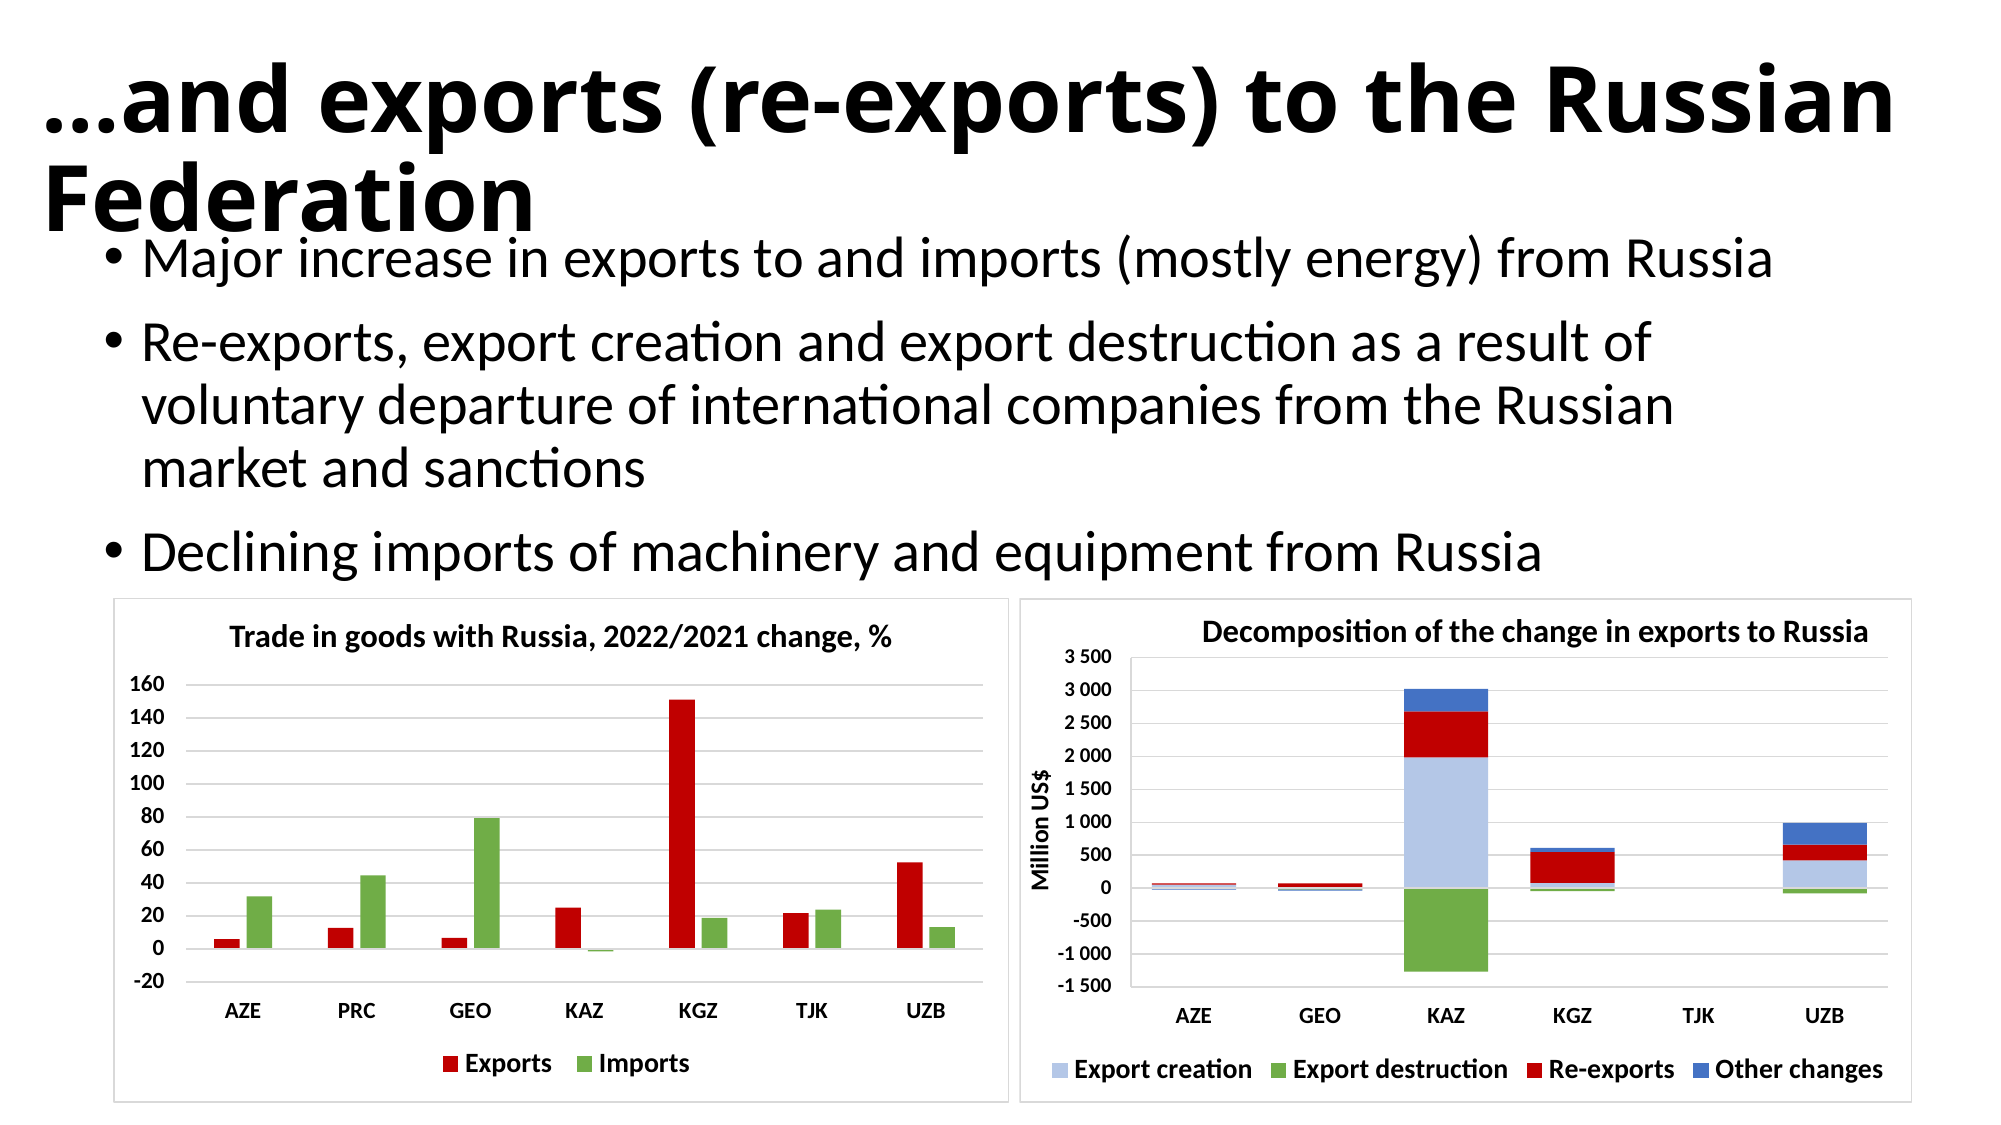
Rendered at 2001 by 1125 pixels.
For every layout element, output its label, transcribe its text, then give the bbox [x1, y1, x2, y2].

list Major increase in exports to and imports (mostly energy) from Russia Re-exports, export creation and export destruction as a result of voluntary departure of international companies from the Russian market and sanctions Declining imports of machinery and equipment from Russia [88, 220, 1848, 1012]
picture [112, 597, 1912, 1103]
title …and exports (re-exports) to the Russian Federation [26, 41, 1974, 264]
